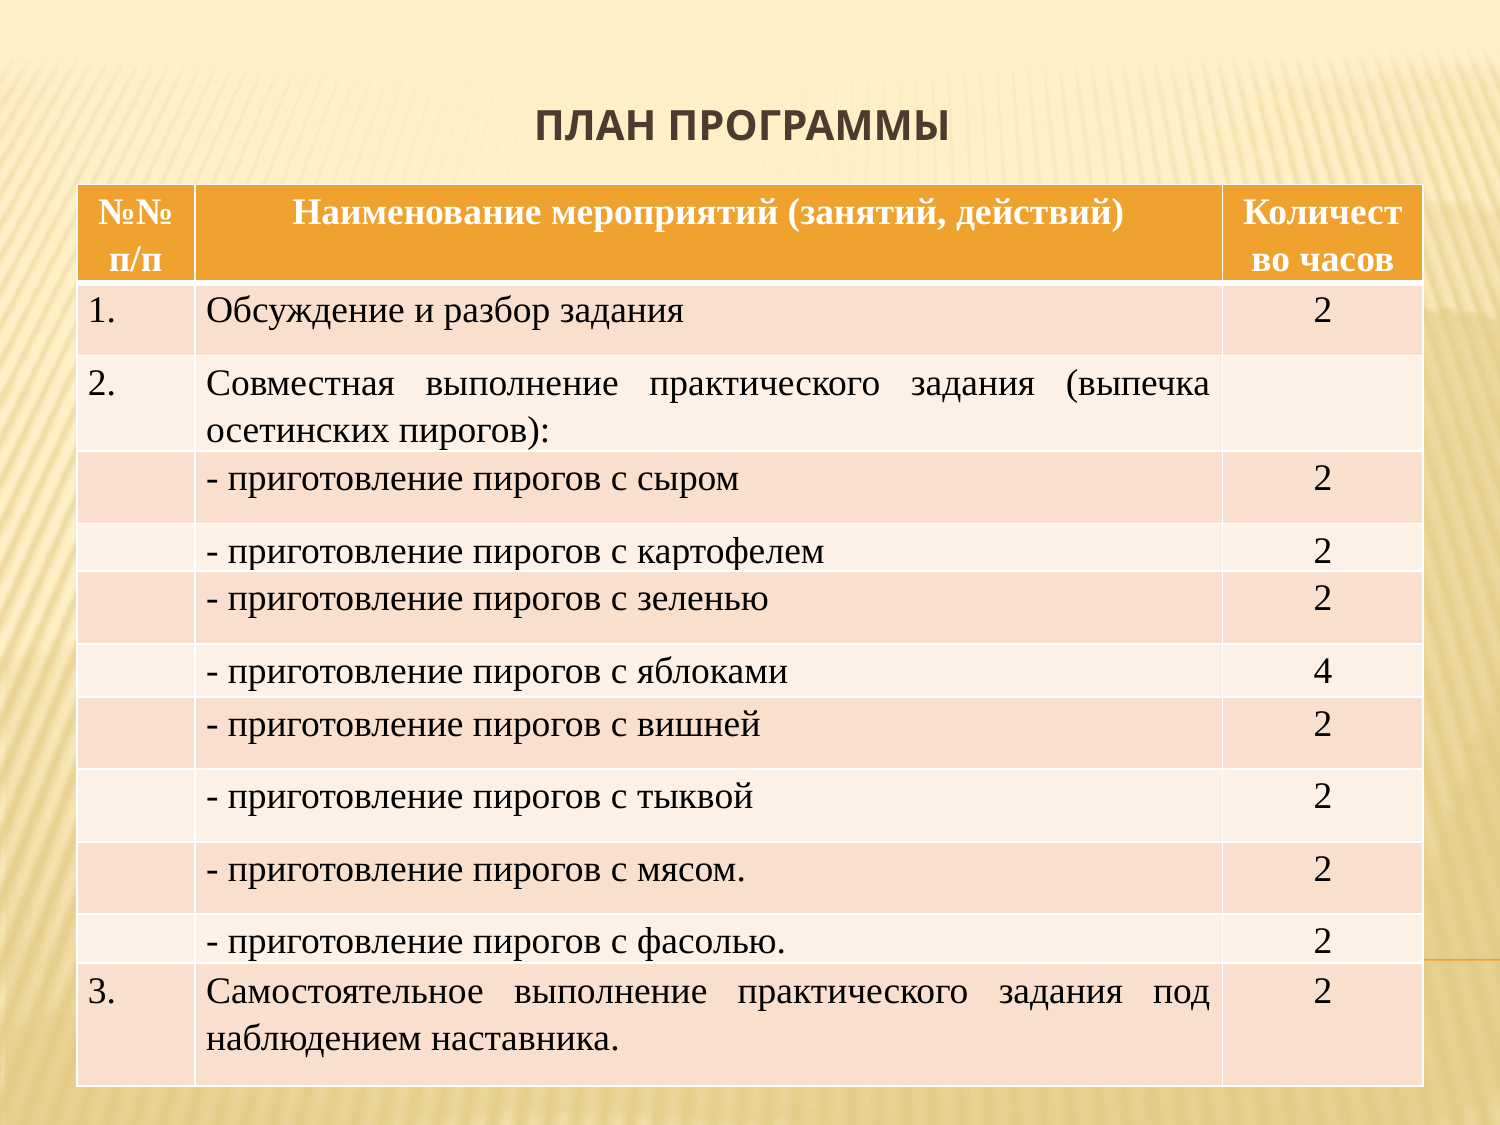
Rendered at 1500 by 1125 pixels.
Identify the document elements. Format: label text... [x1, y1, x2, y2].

table_cell 4 [1223, 645, 1422, 696]
table_cell [78, 452, 194, 523]
table_cell 2 [1223, 286, 1422, 355]
table_cell 2 [1223, 964, 1422, 1085]
table_header Наименование мероприятий (занятий, действий) [196, 185, 1222, 280]
table_cell 2. [78, 356, 194, 450]
table_cell - приготовление пирогов с вишней [196, 698, 1222, 768]
table_cell [78, 524, 194, 570]
table_cell - приготовление пирогов с мясом. [196, 843, 1222, 913]
table_cell [78, 698, 194, 768]
table_cell 2 [1223, 770, 1422, 841]
table_cell Самостоятельное выполнение практического задания под наблюдением наставника. [196, 964, 1222, 1085]
table_cell - приготовление пирогов с картофелем [196, 524, 1222, 570]
table_cell - приготовление пирогов с тыквой [196, 770, 1222, 841]
table_cell Совместная выполнение практического задания (выпечка осетинских пирогов): [196, 356, 1222, 450]
table_cell [78, 572, 194, 643]
table_cell 2 [1223, 572, 1422, 643]
table_cell 2 [1223, 915, 1422, 962]
table_cell Обсуждение и разбор задания [196, 286, 1222, 355]
table_header №№ п/п [78, 185, 194, 280]
table_cell 2 [1223, 843, 1422, 913]
table_cell [78, 770, 194, 841]
table_cell 2 [1223, 524, 1422, 570]
table_cell 2 [1223, 698, 1422, 768]
table_cell - приготовление пирогов с зеленью [196, 572, 1222, 643]
title План программы [88, 87, 1397, 161]
table_cell - приготовление пирогов с сыром [196, 452, 1222, 523]
table_cell 1. [78, 286, 194, 355]
table_cell 2 [1223, 452, 1422, 523]
table_header Количество часов [1223, 185, 1422, 280]
table_cell [78, 843, 194, 913]
table_cell [78, 645, 194, 696]
table_cell 3. [78, 964, 194, 1085]
table_cell - приготовление пирогов с яблоками [196, 645, 1222, 696]
table_cell - приготовление пирогов с фасолью. [196, 915, 1222, 962]
table_cell [78, 915, 194, 962]
table_cell [1223, 356, 1422, 450]
